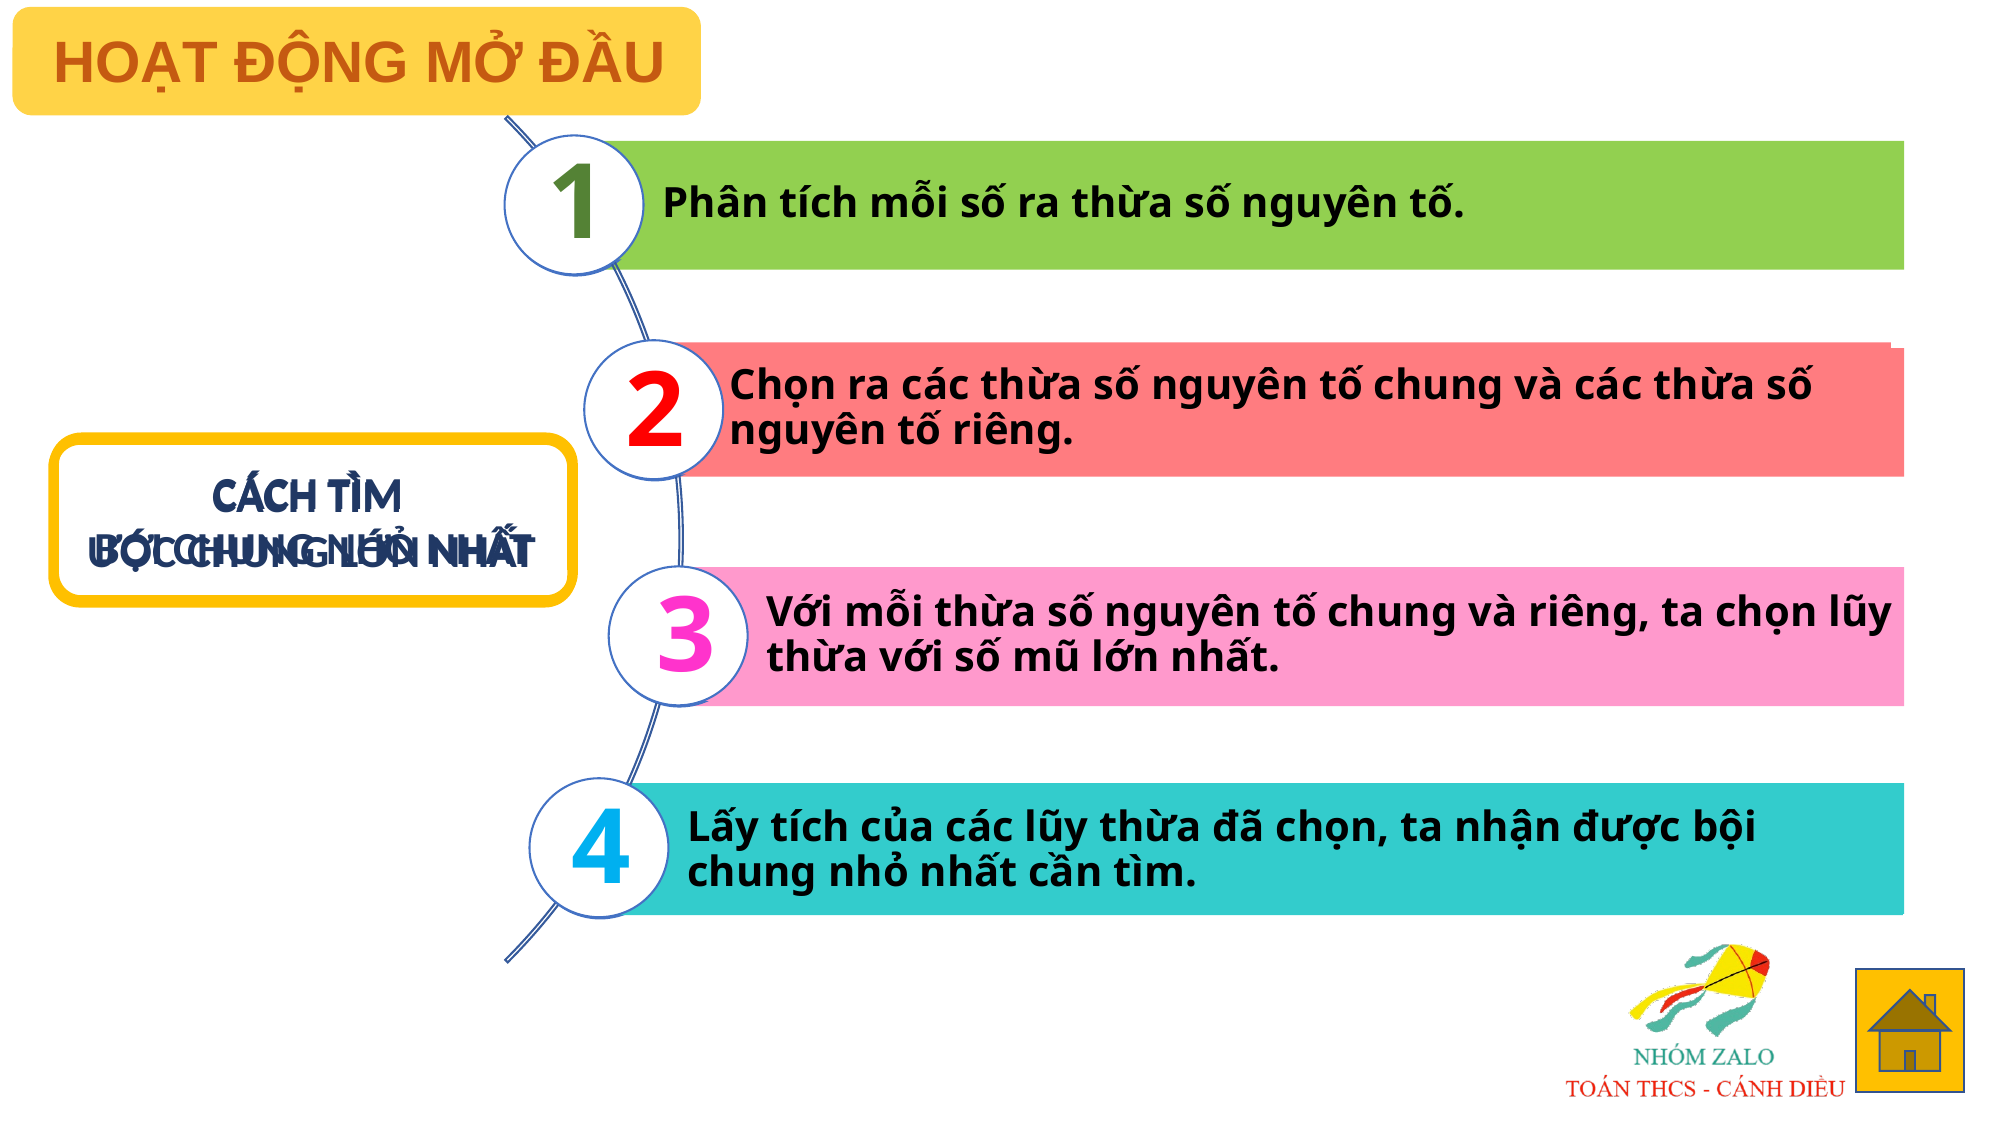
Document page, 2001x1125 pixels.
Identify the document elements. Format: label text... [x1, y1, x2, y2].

text_box [583, 353, 611, 466]
text_box 1 [532, 127, 635, 267]
text_box [675, 476, 684, 559]
text_box HOẠT ĐỘNG MỞ ĐẦU [38, 16, 700, 102]
text_box [713, 371, 725, 448]
text_box Chọn ra các thừa số nguyên tố chung. [681, 347, 1905, 478]
text_box [607, 575, 641, 696]
text_box [658, 809, 670, 887]
text_box [648, 700, 708, 707]
text_box 2 [611, 335, 713, 475]
text_box 4 [556, 772, 658, 912]
text_box Lấy tích của các lũy thừa đã chọn, ta nhận được bội chung nhỏ nhất cần tìm. [620, 785, 1904, 916]
text_box Phân tích mỗi số ra thừa số nguyên tố. [621, 140, 1905, 271]
text_box [503, 903, 556, 964]
text_box [503, 116, 532, 148]
text_box [528, 791, 556, 904]
picture [1543, 916, 1887, 1125]
text_box Lấy tích của các lũy thừa đã chọn, ta nhận được ước chung lớn nhất cần tìm. [660, 782, 1905, 915]
text_box Với mỗi thừa số nguyên tố chung và riêng, ta chọn lũy thừa với số mũ lớn nhất. [706, 570, 1904, 702]
text_box Phân tích mỗi số ra thừa số nguyên tố. [635, 148, 1904, 260]
text_box [612, 267, 649, 335]
text_box [11, 5, 701, 116]
text_box [635, 169, 645, 241]
text_box [540, 267, 608, 276]
text_box Chọn ra các thừa số nguyên tố chung và các thừa số nguyên tố riêng. [713, 341, 1892, 475]
text_box Với mỗi thừa số nguyên tố chung, ta chọn lũy thừa với số mũ nhỏ nhất. [694, 566, 1905, 707]
text_box CÁCH TÌM BỘI CHUNG NHỎ NHẤT [53, 436, 575, 601]
text_box CÁCH TÌM ƯỚC CHUNG LỚN NHẤT [51, 459, 570, 604]
text_box [1855, 968, 1965, 1093]
text_box [627, 475, 681, 481]
text_box [503, 148, 532, 262]
text_box [570, 912, 628, 919]
text_box [630, 703, 661, 772]
text_box 3 [641, 559, 744, 700]
text_box [744, 610, 749, 661]
